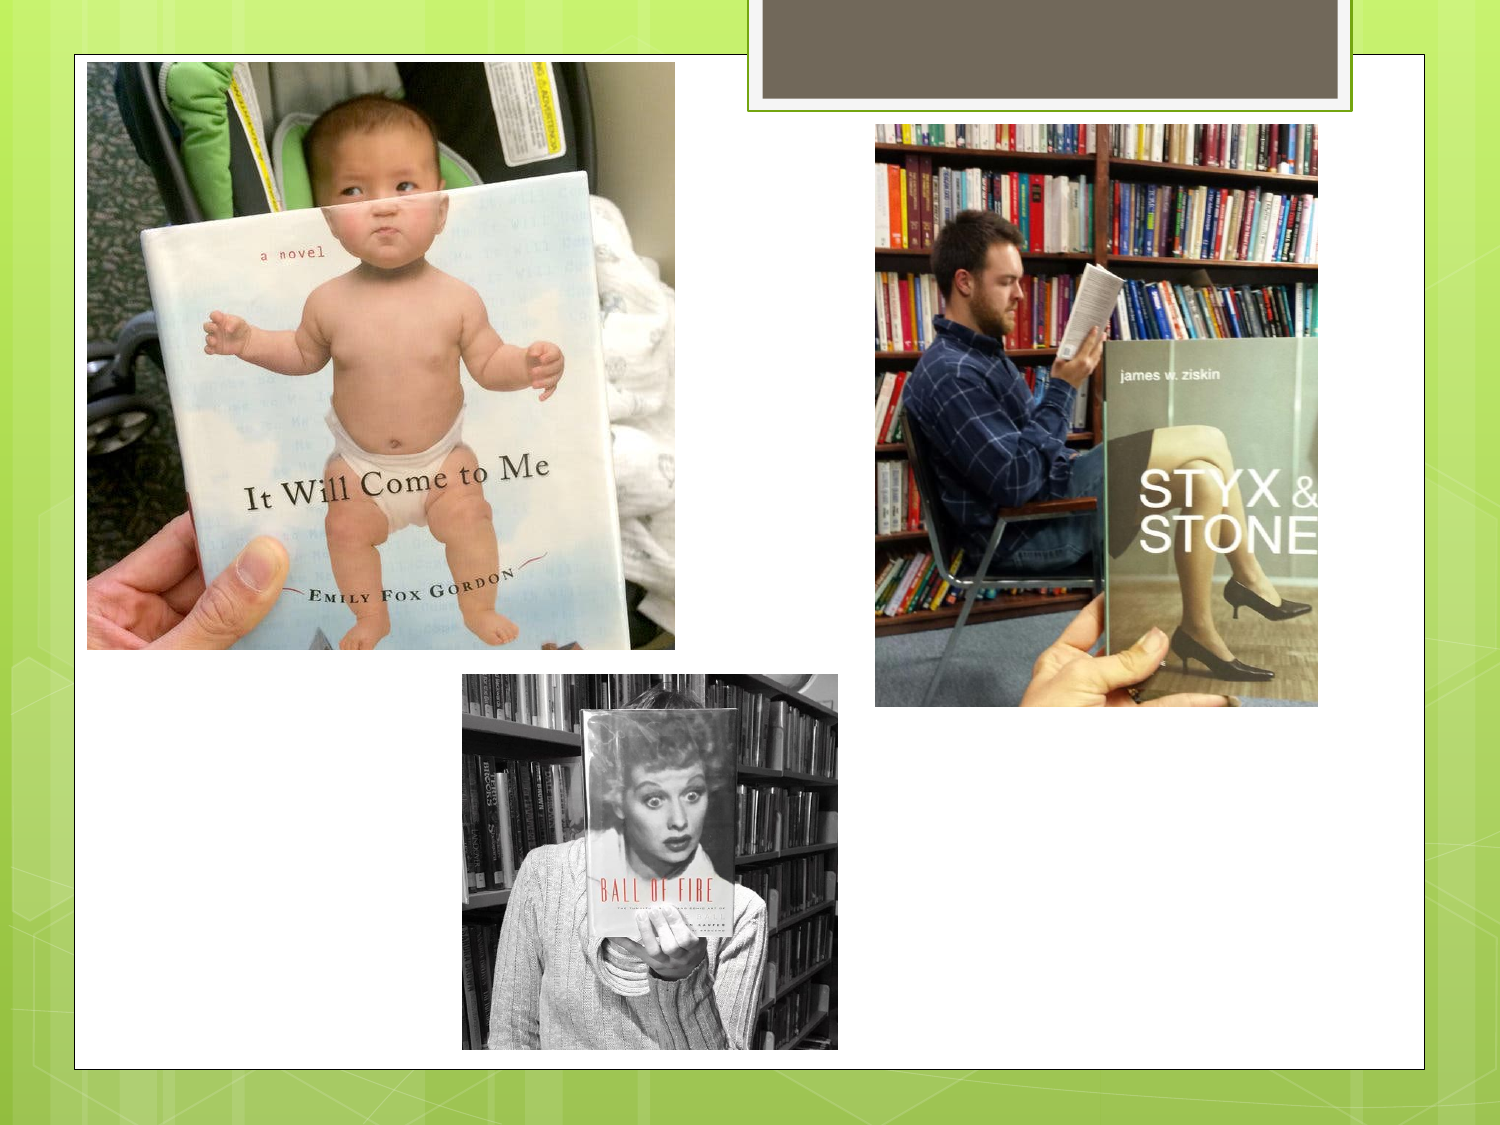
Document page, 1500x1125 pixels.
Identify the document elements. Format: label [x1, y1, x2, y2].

picture [462, 674, 838, 1051]
picture [874, 124, 1318, 707]
picture [87, 62, 676, 651]
